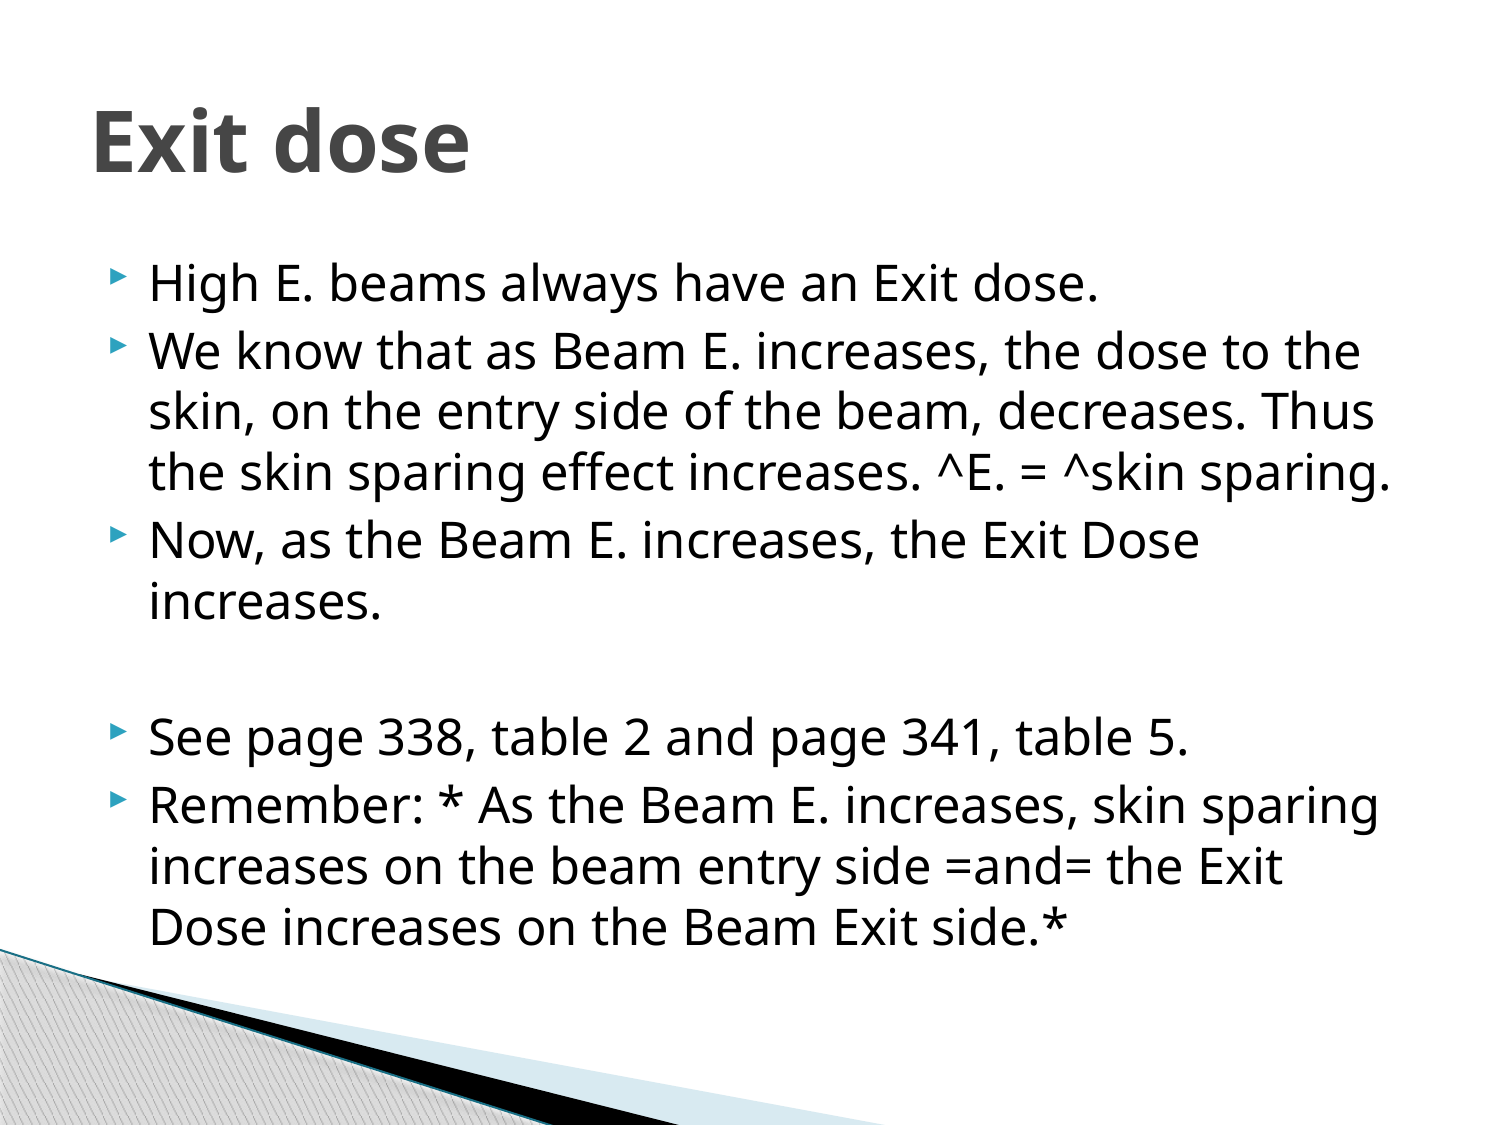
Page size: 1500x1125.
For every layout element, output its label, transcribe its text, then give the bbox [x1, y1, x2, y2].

list High E. beams always have an Exit dose. We know that as Beam E. increases, the dose to the skin, on the entry side of the beam, decreases. Thus the skin sparing effect increases. ^E. = ^skin sparing. Now, as the Beam E. increases, the Exit Dose increases. See page 338, table 2 and page 341, table 5. Remember: * As the Beam E. increases, skin sparing increases on the beam entry side =and= the Exit Dose increases on the Beam Exit side.* [75, 243, 1425, 986]
title Exit dose [75, 45, 1425, 233]
